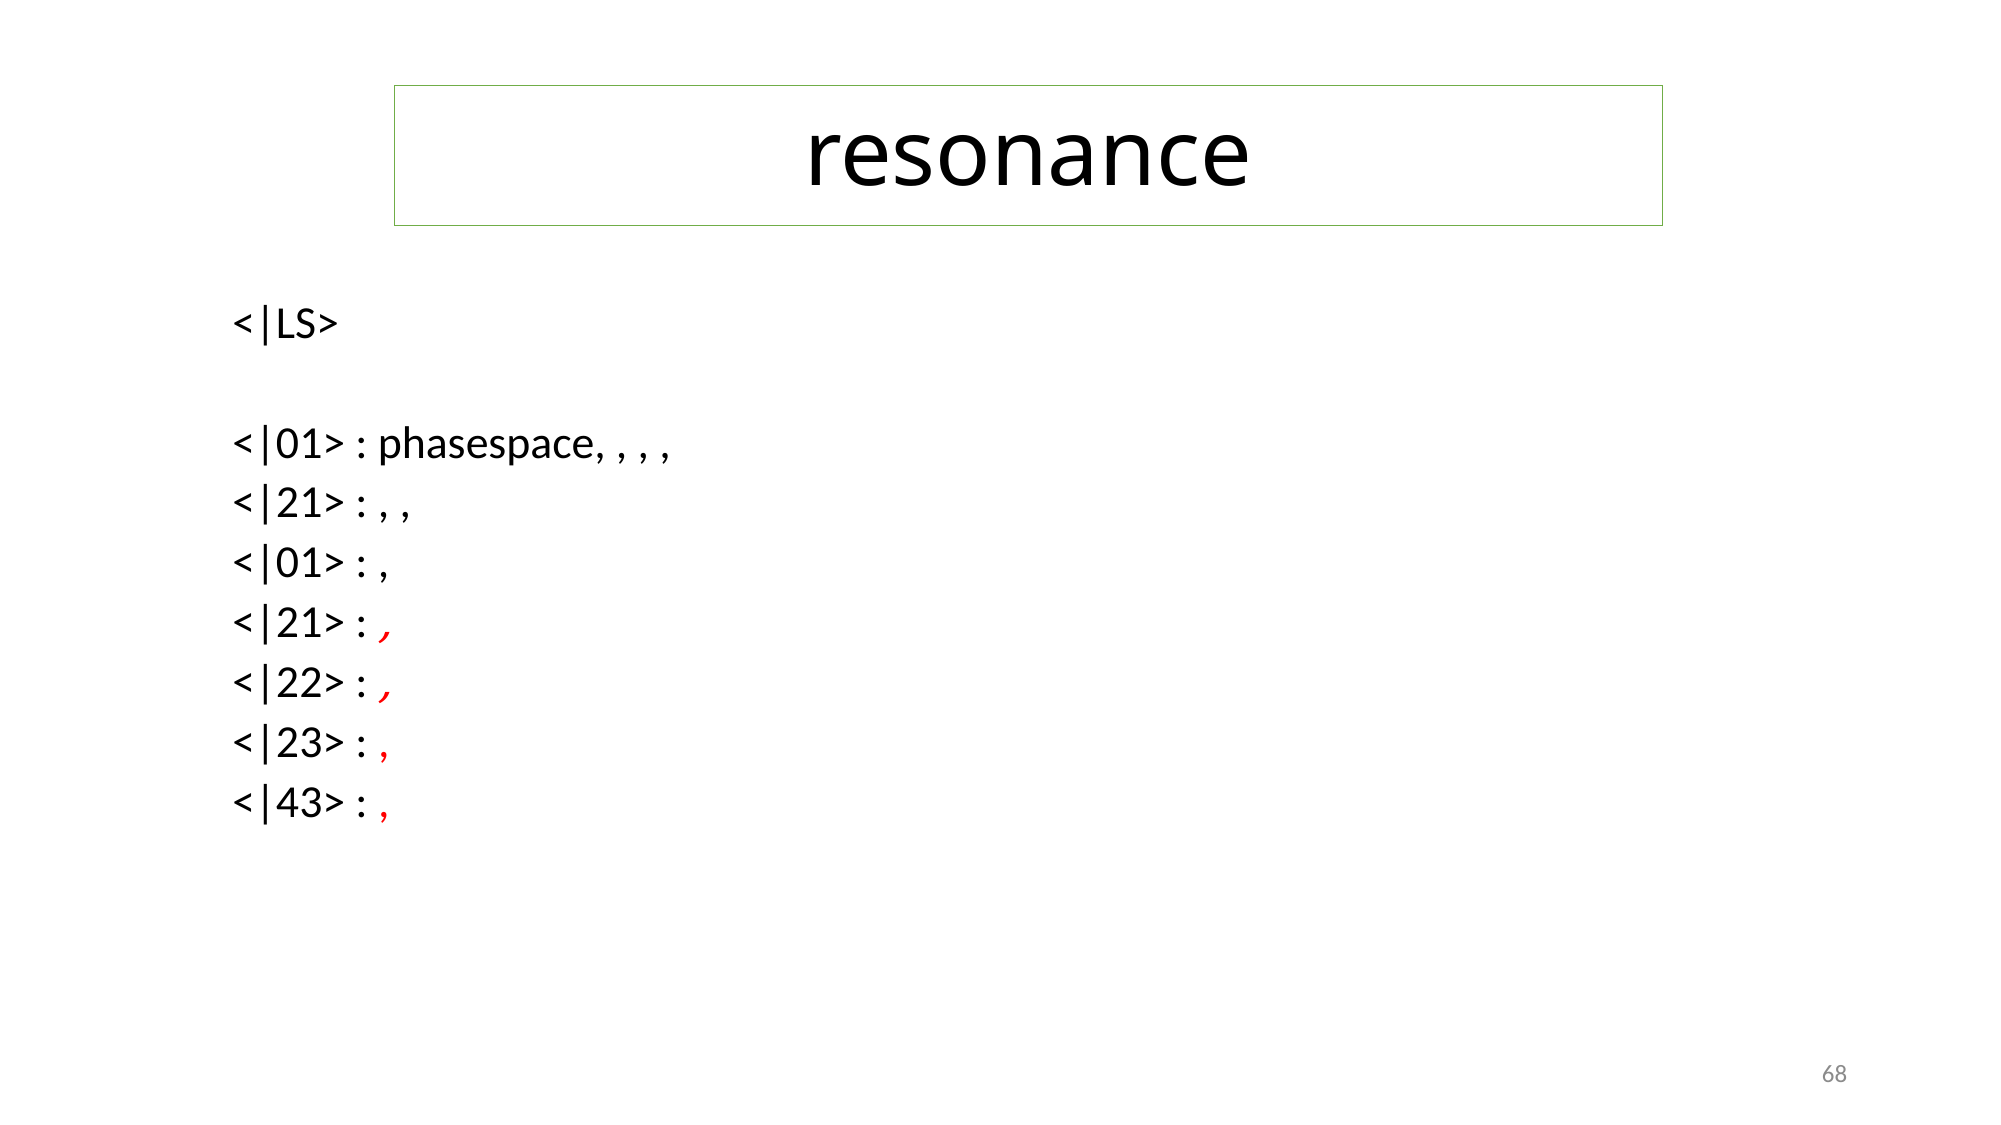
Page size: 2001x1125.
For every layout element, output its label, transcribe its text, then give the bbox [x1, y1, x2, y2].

title resonance [394, 85, 1663, 226]
slide_number 68 [1412, 1042, 1863, 1103]
